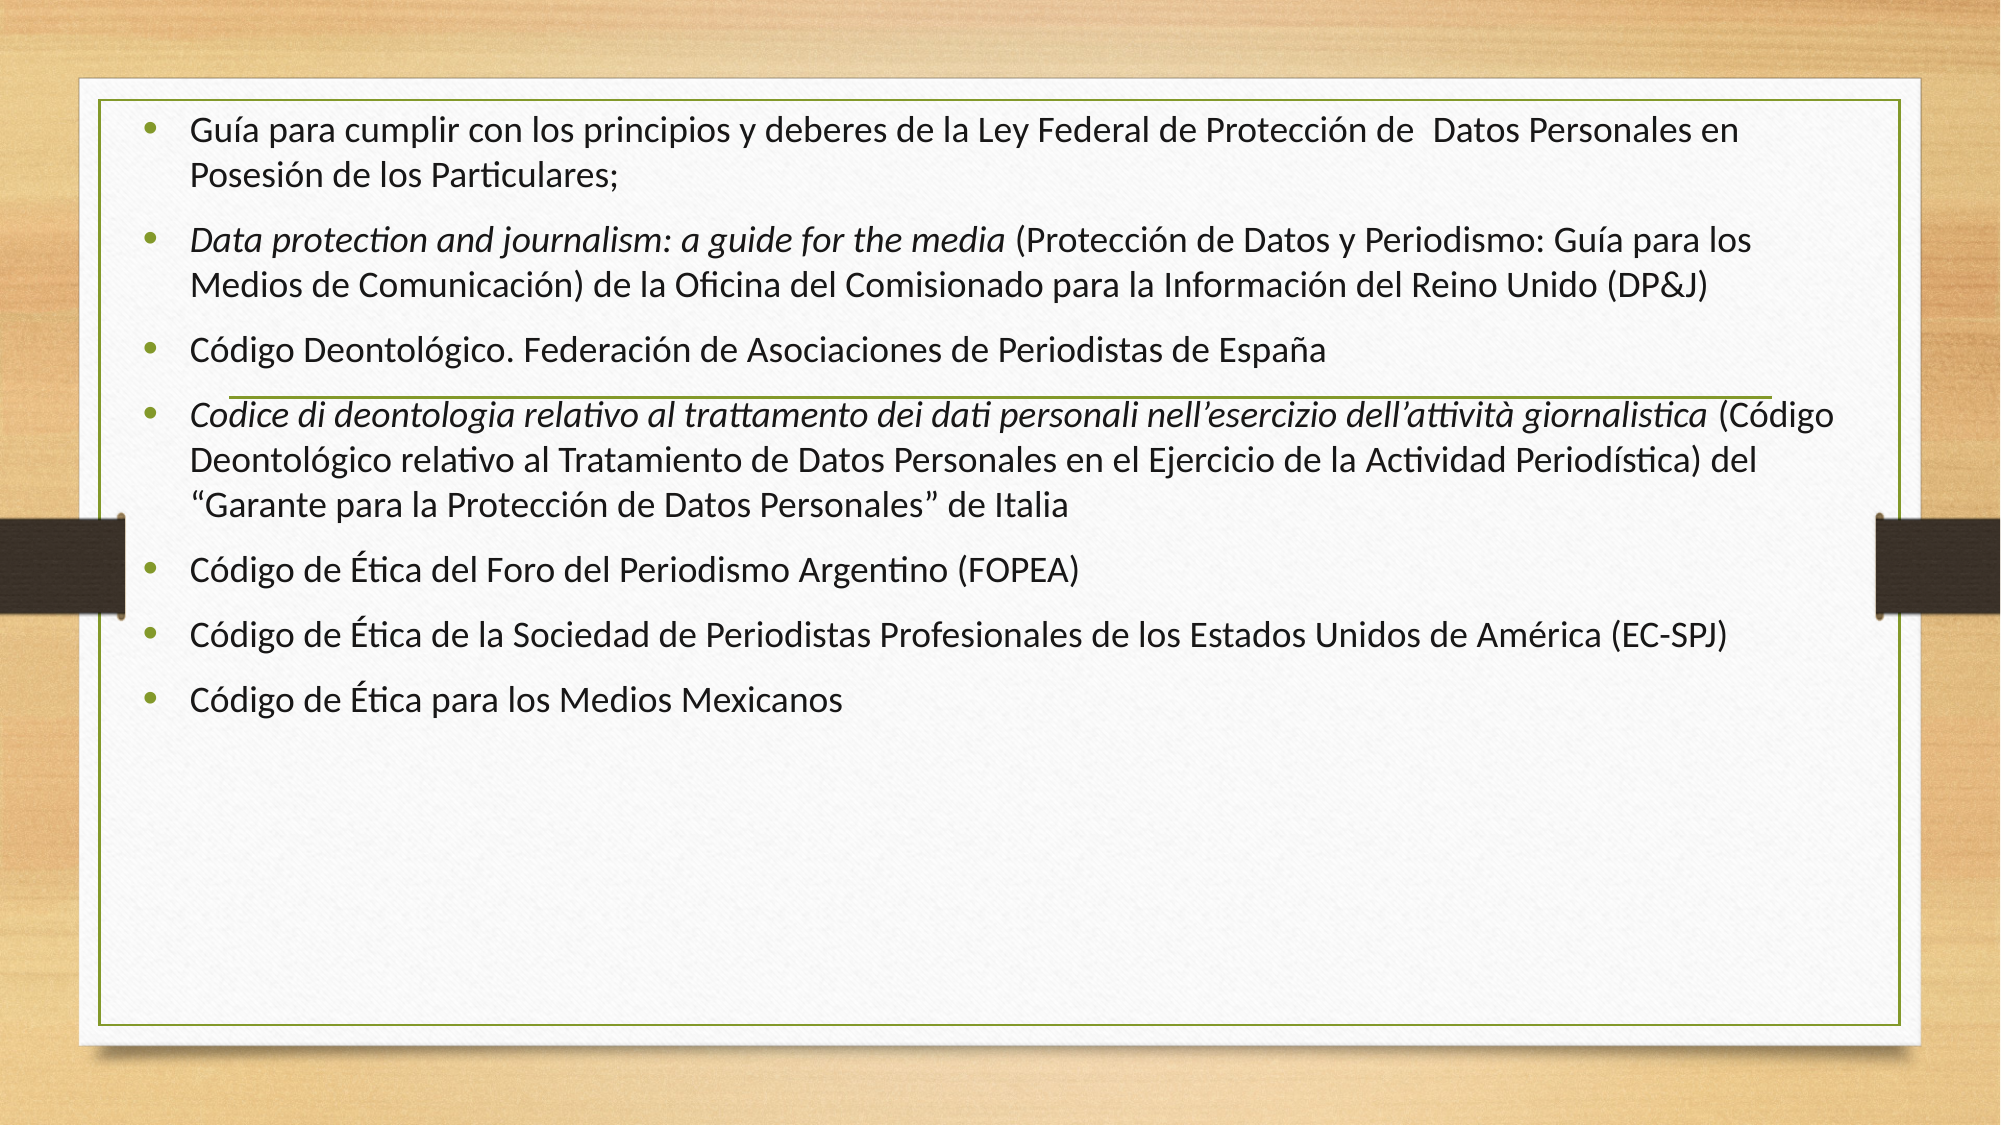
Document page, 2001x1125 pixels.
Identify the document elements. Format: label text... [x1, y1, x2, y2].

picture [0, 0, 2001, 1125]
list Guía para cumplir con los principios y deberes de la Ley Federal de Protección de Datos Personales en Posesión de los Particulares; Data protection and journalism: a guide for the media (Protección de Datos y Periodismo: Guía para los Medios de Comunicación) de la Oficina del Comisionado para la Información del Reino Unido (DP&J) Código Deontológico. Federación de Asociaciones de Periodistas de España Codice di deontologia relativo al trattamento dei dati personali nell’esercizio dell’attività giornalistica (Código Deontológico relativo al Tratamiento de Datos Personales en el Ejercicio de la Actividad Periodística) del “Garante para la Protección de Datos Personales” de Italia Código de Ética del Foro del Periodismo Argentino (FOPEA) Código de Ética de la Sociedad de Periodistas Profesionales de los Estados Unidos de América (EC-SPJ) Código de Ética para los Medios Mexicanos [127, 97, 1872, 951]
